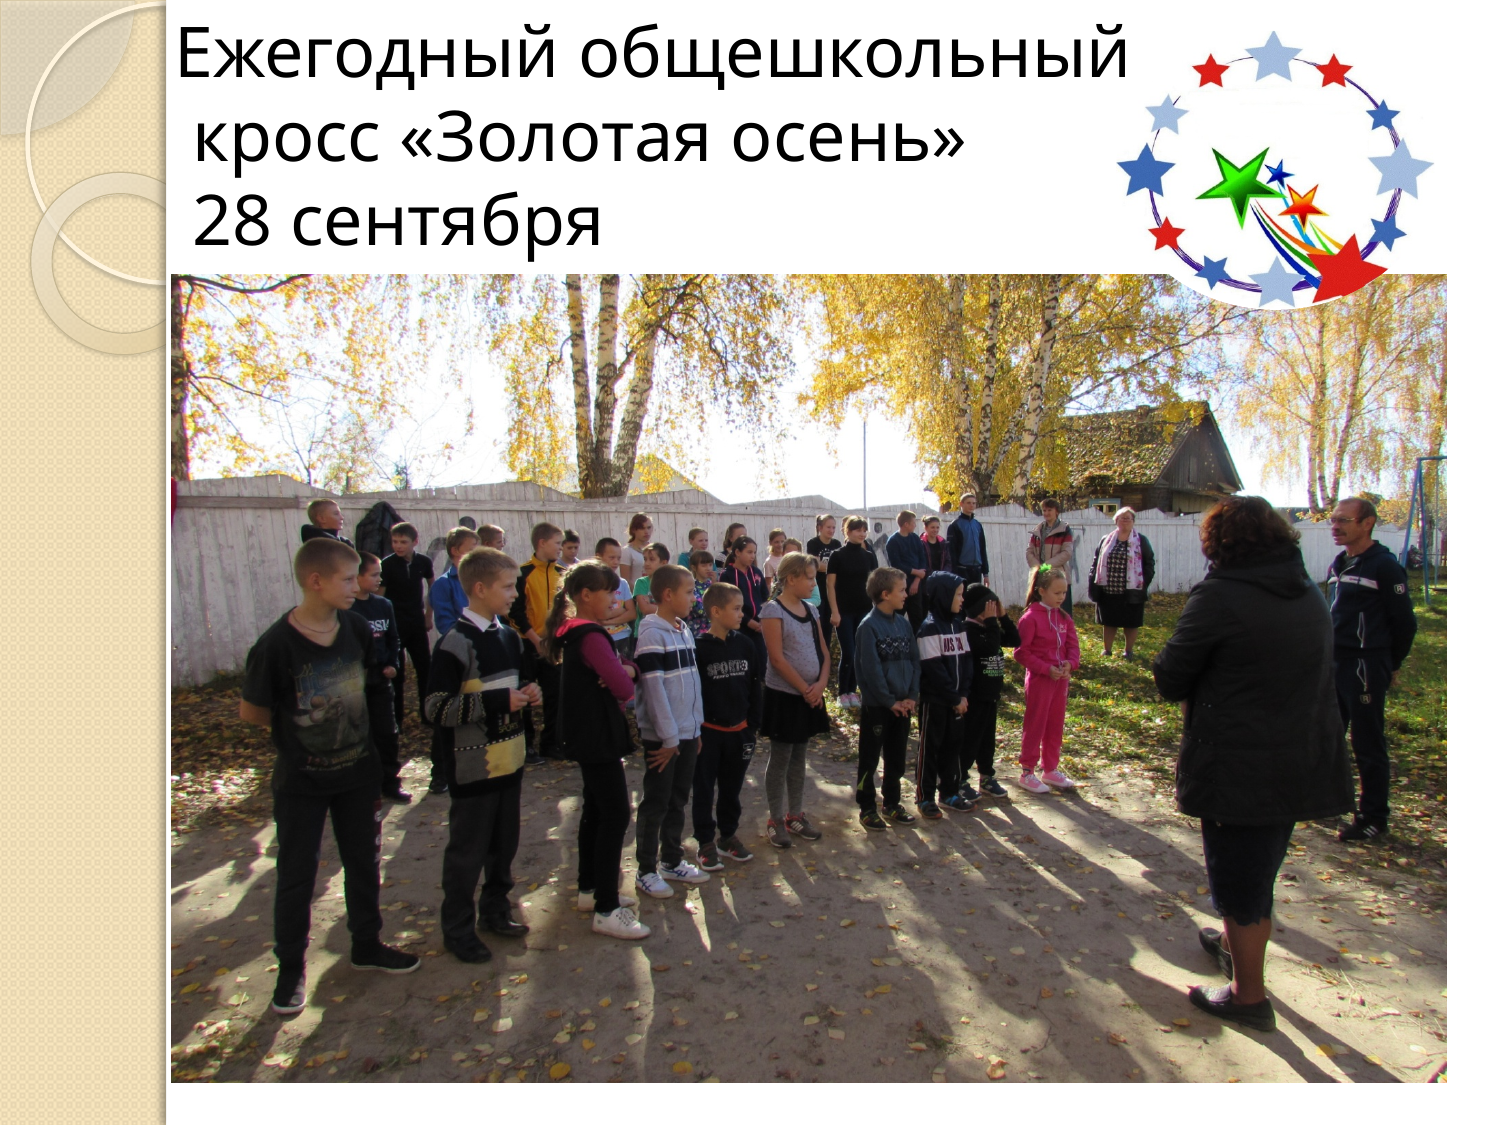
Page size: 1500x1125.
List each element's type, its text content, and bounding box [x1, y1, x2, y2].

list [170, 274, 1448, 1083]
picture [1115, 30, 1435, 311]
title Ежегодный общешкольный кросс «Золотая осень» 28 сентября [159, 0, 1466, 268]
